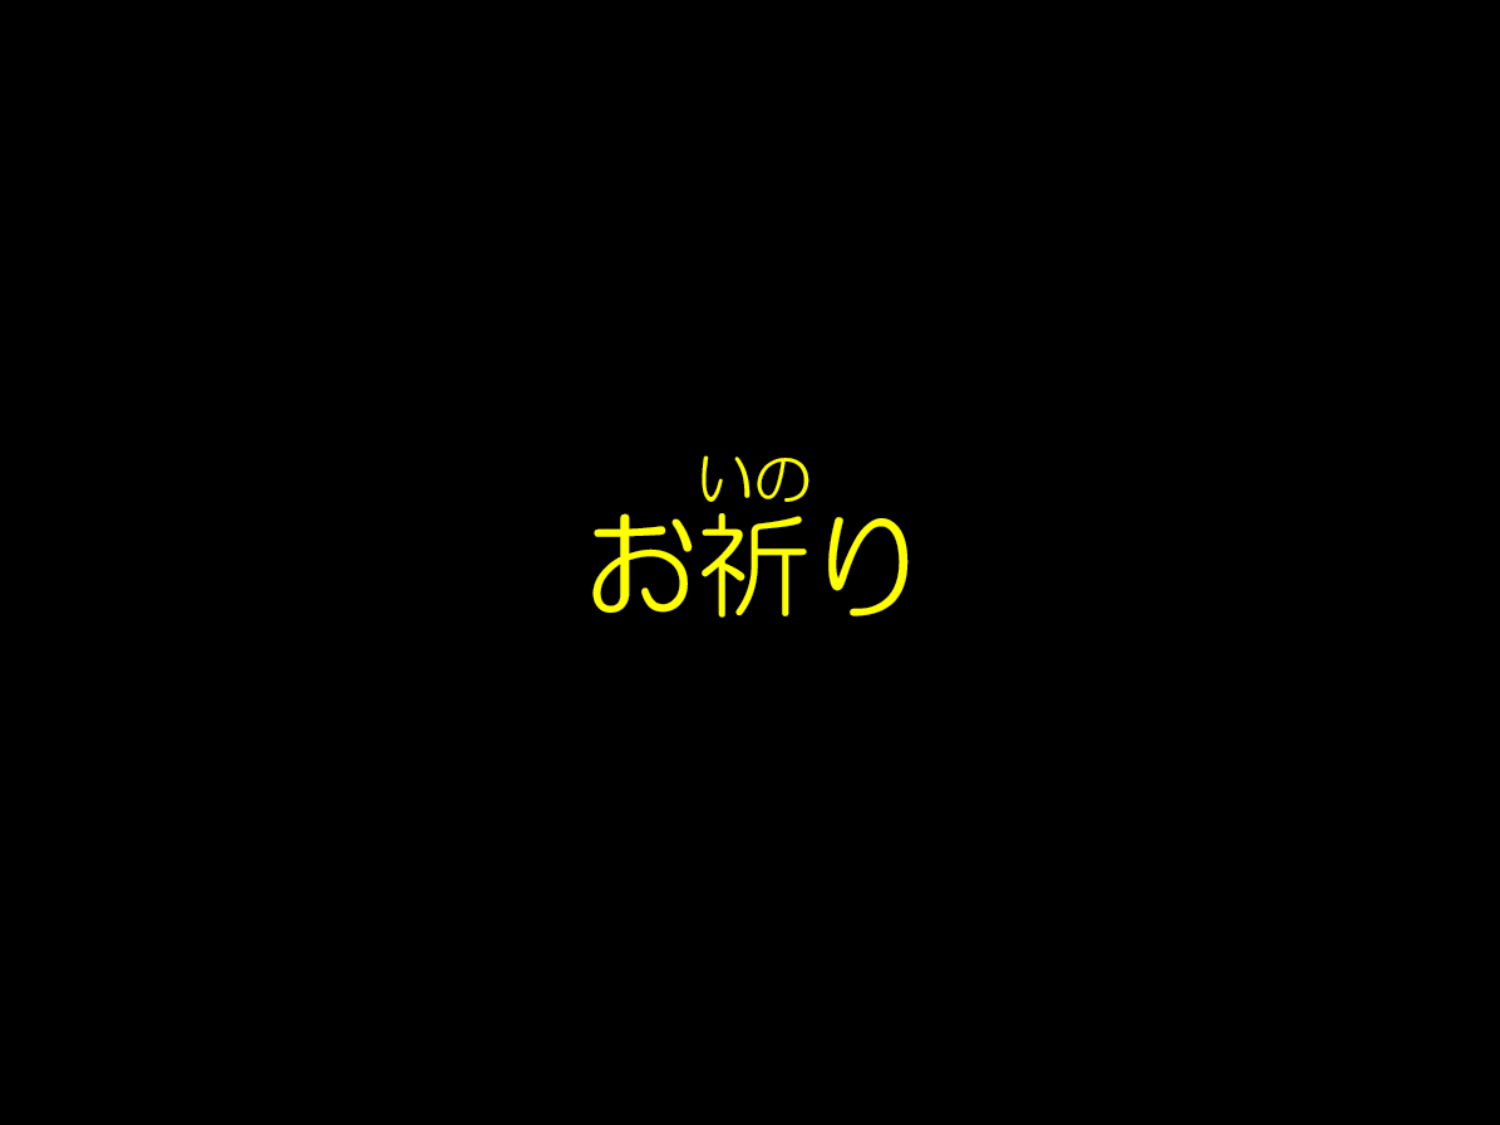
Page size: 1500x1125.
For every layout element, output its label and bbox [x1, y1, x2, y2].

picture [584, 444, 916, 633]
